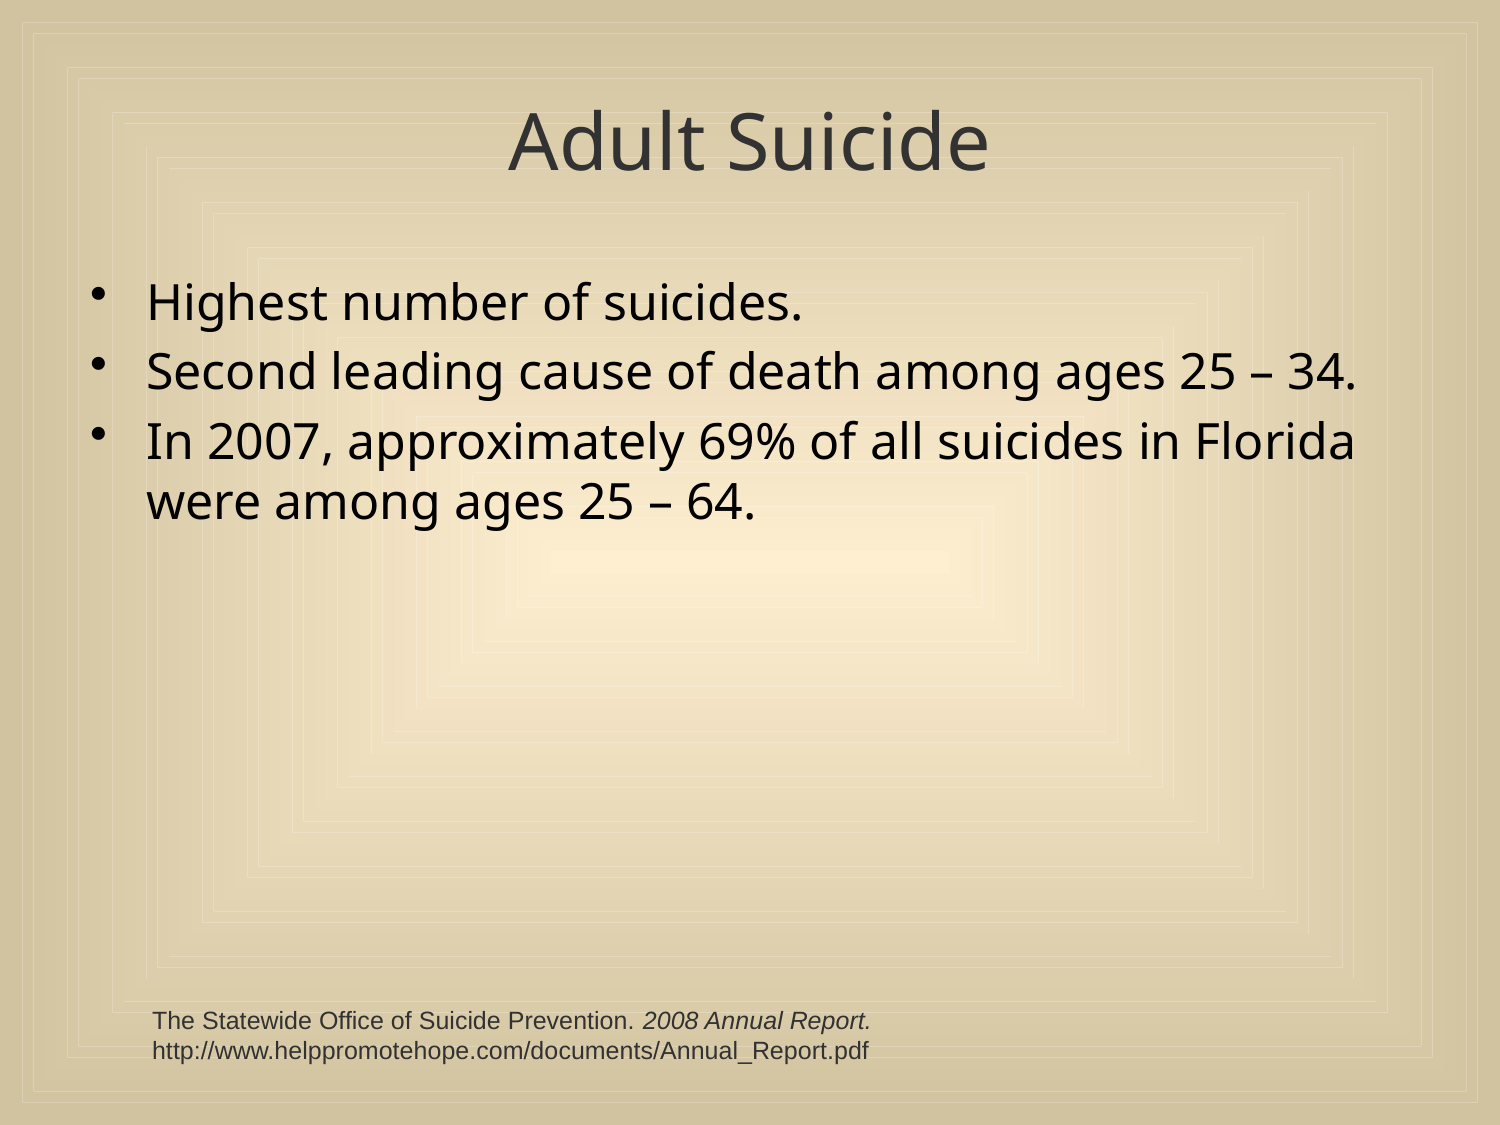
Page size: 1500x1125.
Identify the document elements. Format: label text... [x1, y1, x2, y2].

text_box The Statewide Office of Suicide Prevention. 2008 Annual Report. http://www.helppromotehope.com/documents/Annual_Report.pdf [137, 997, 1337, 1103]
title Adult Suicide [74, 44, 1426, 233]
list Highest number of suicides. Second leading cause of death among ages 25 – 34. In 2007, approximately 69% of all suicides in Florida were among ages 25 – 64. [74, 262, 1426, 1006]
